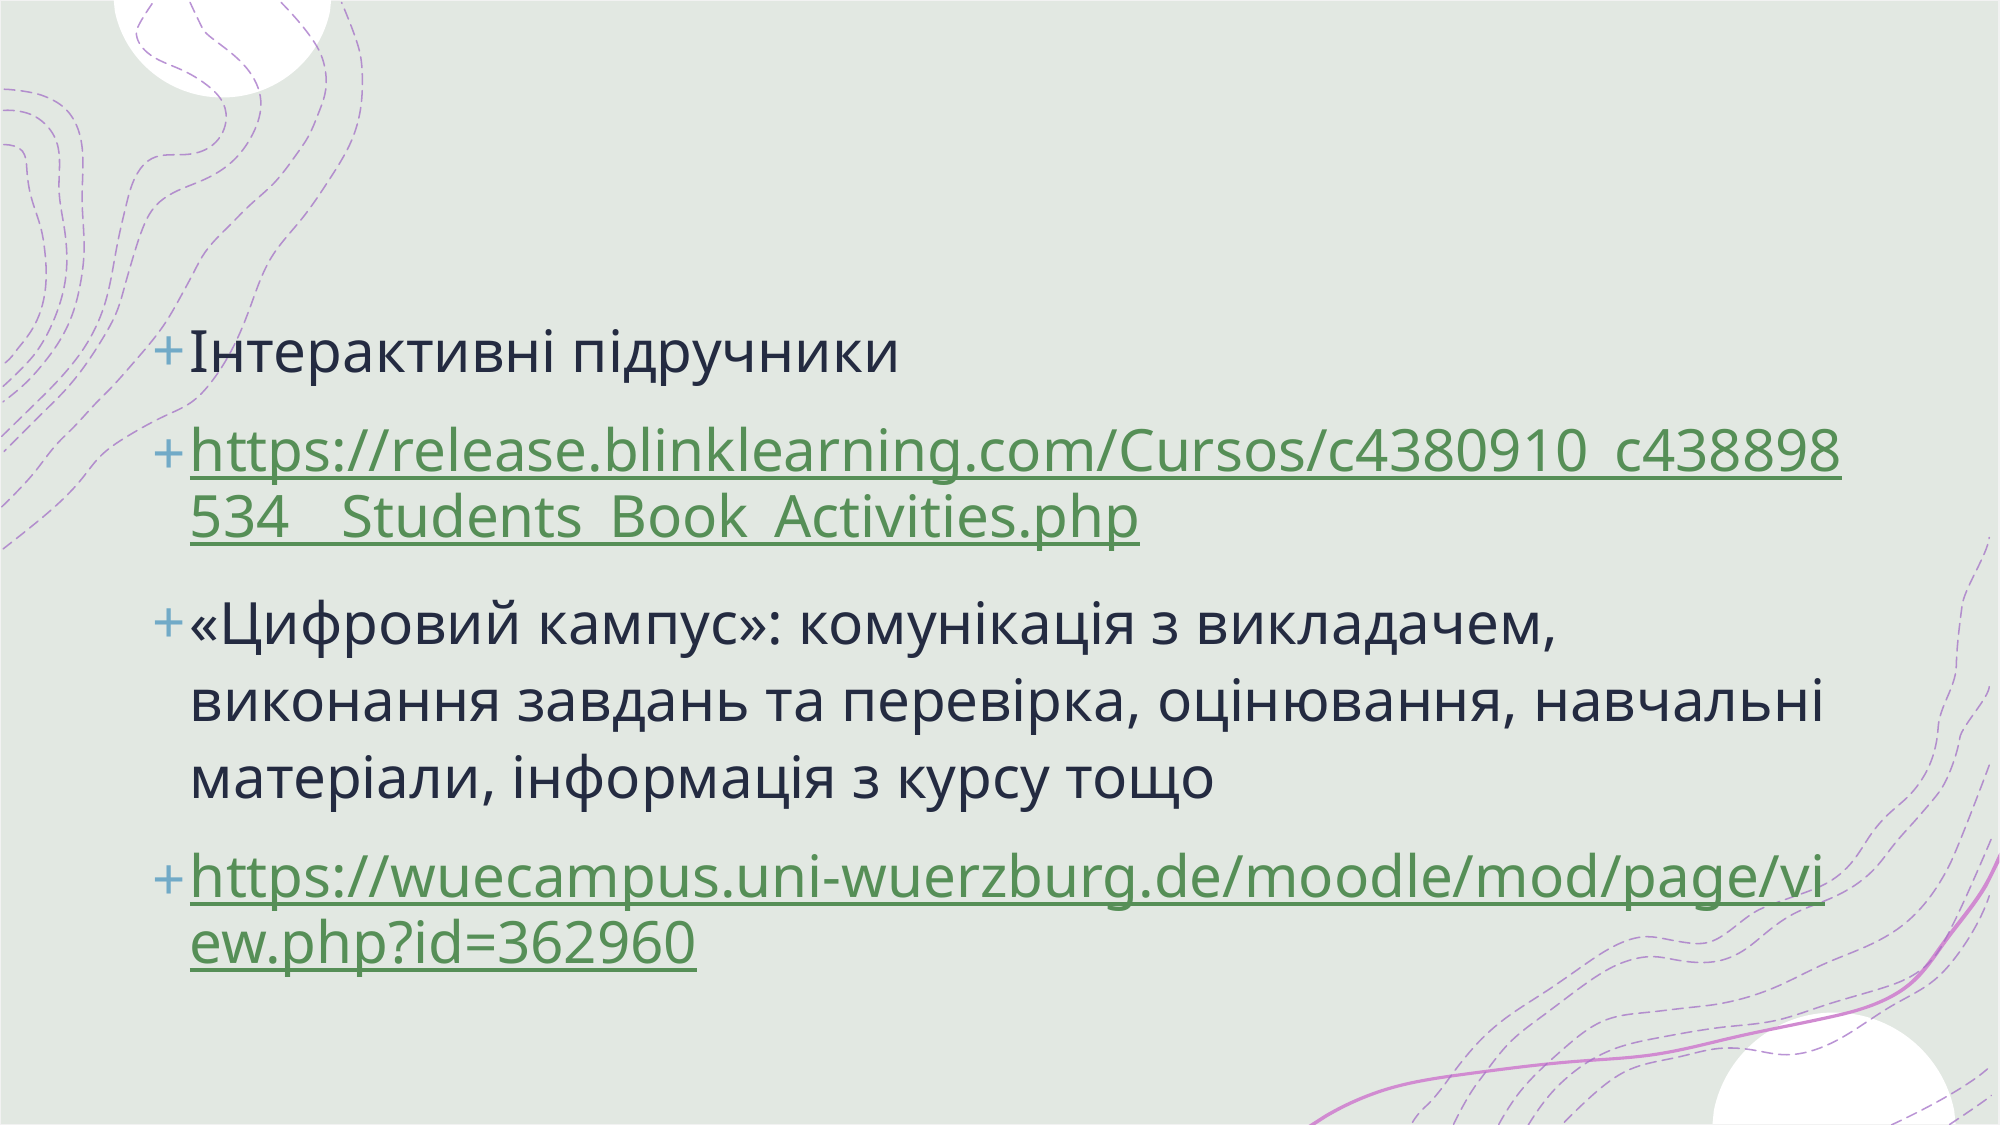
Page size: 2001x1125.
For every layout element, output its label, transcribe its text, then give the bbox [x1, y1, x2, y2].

list Інтерактивні підручники https://release.blinklearning.com/Cursos/c4380910_c438898534__Students_Book_Activities.php «Цифровий кампус»: комунікація з викладачем, виконання завдань та перевірка, оцінювання, навчальні матеріали, інформація з курсу тощо https://wuecampus.uni-wuerzburg.de/moodle/mod/page/view.php?id=362960 [137, 299, 1863, 1014]
